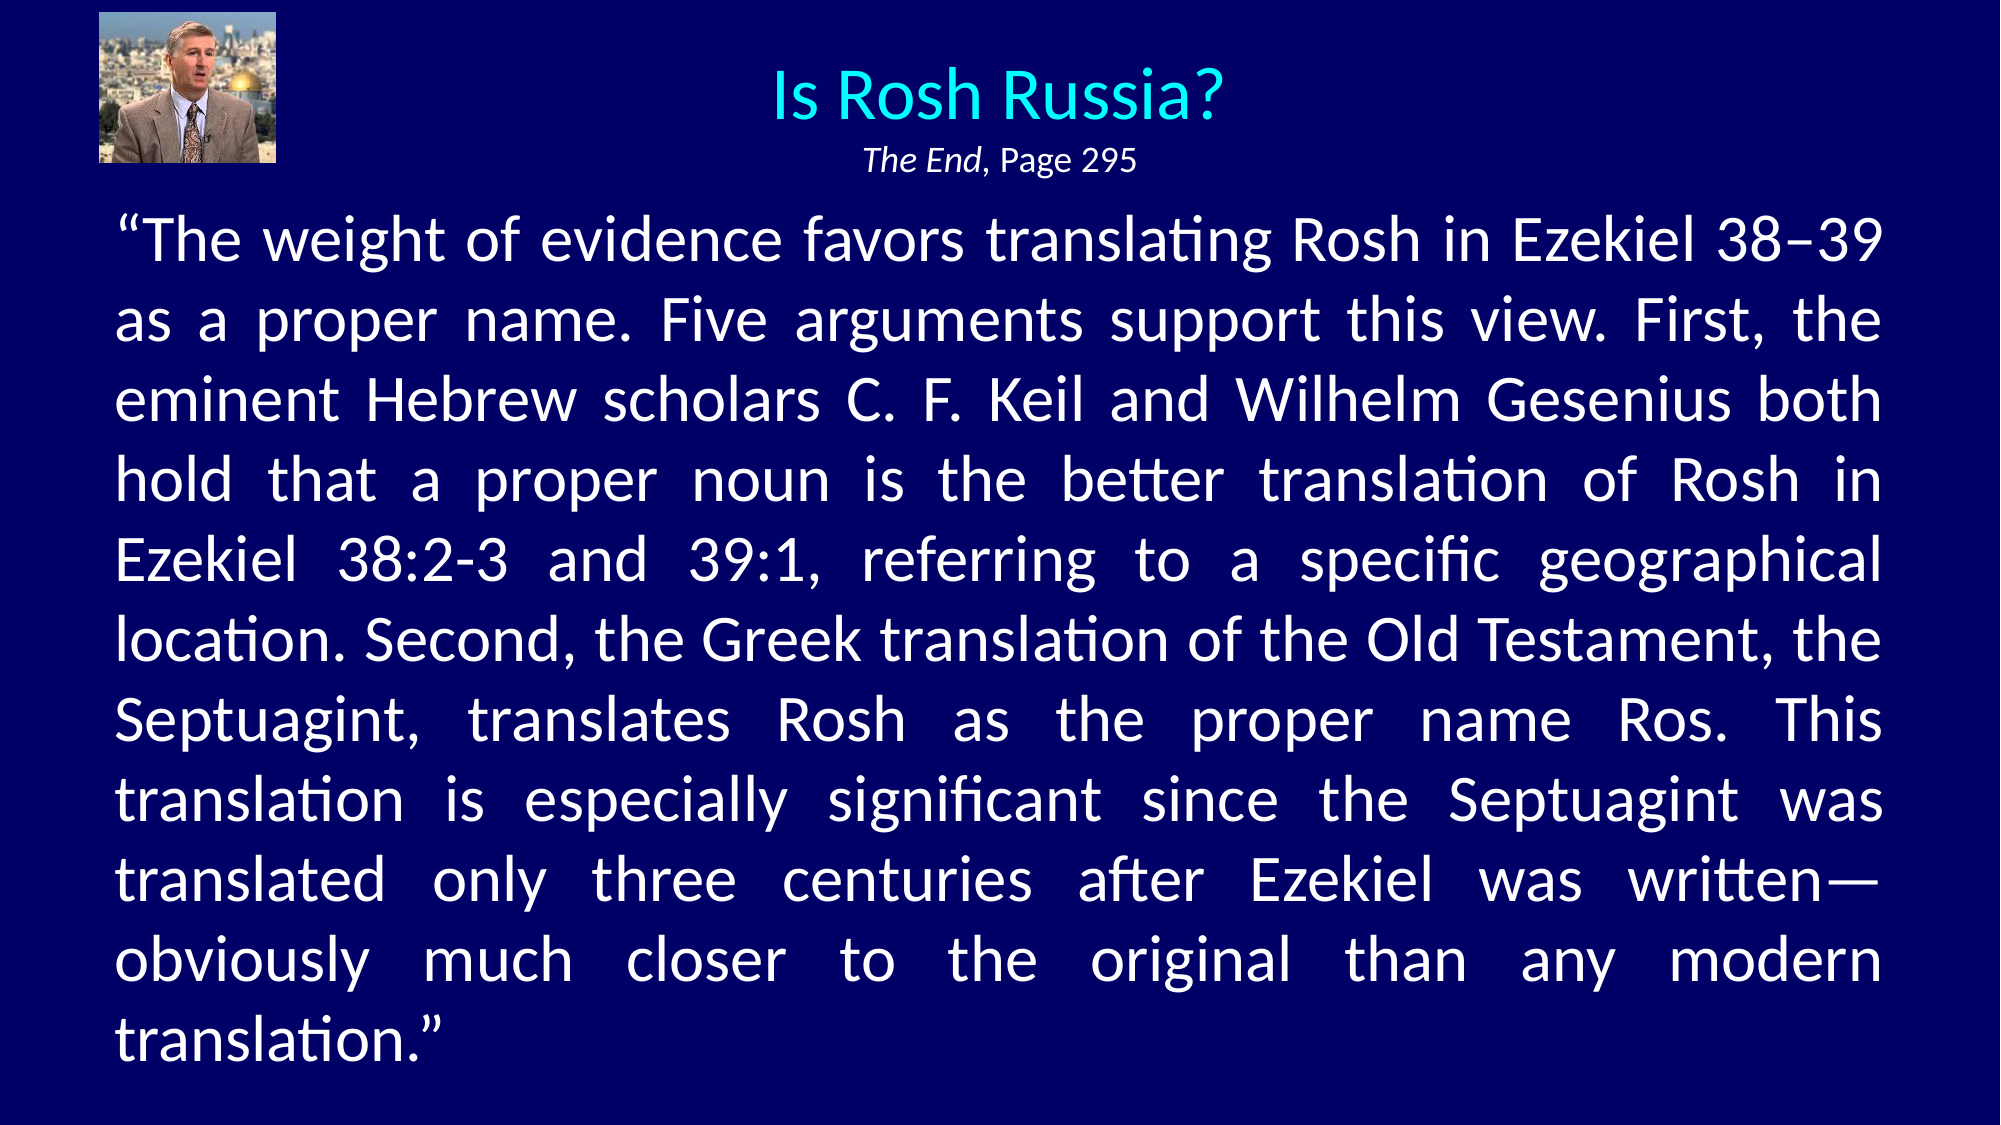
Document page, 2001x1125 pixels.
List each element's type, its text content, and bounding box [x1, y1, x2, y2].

text_box Is Rosh Russia? The End, Page 295 [293, 37, 1707, 188]
text_box “The weight of evidence favors translating Rosh in Ezekiel 38–39 as a proper name. Five arguments support this view. First, the eminent Hebrew scholars C. F. Keil and Wilhelm Gesenius both hold that a proper noun is the better translation of Rosh in Ezekiel 38:2-3 and 39:1, referring to a specific geographical location. Second, the Greek translation of the Old Testament, the Septuagint, translates Rosh as the proper name Ros. This translation is especially significant since the Septuagint was translated only three centuries after Ezekiel was written—obviously much closer to the original than any modern translation.” [99, 187, 1900, 1082]
picture [99, 12, 276, 163]
